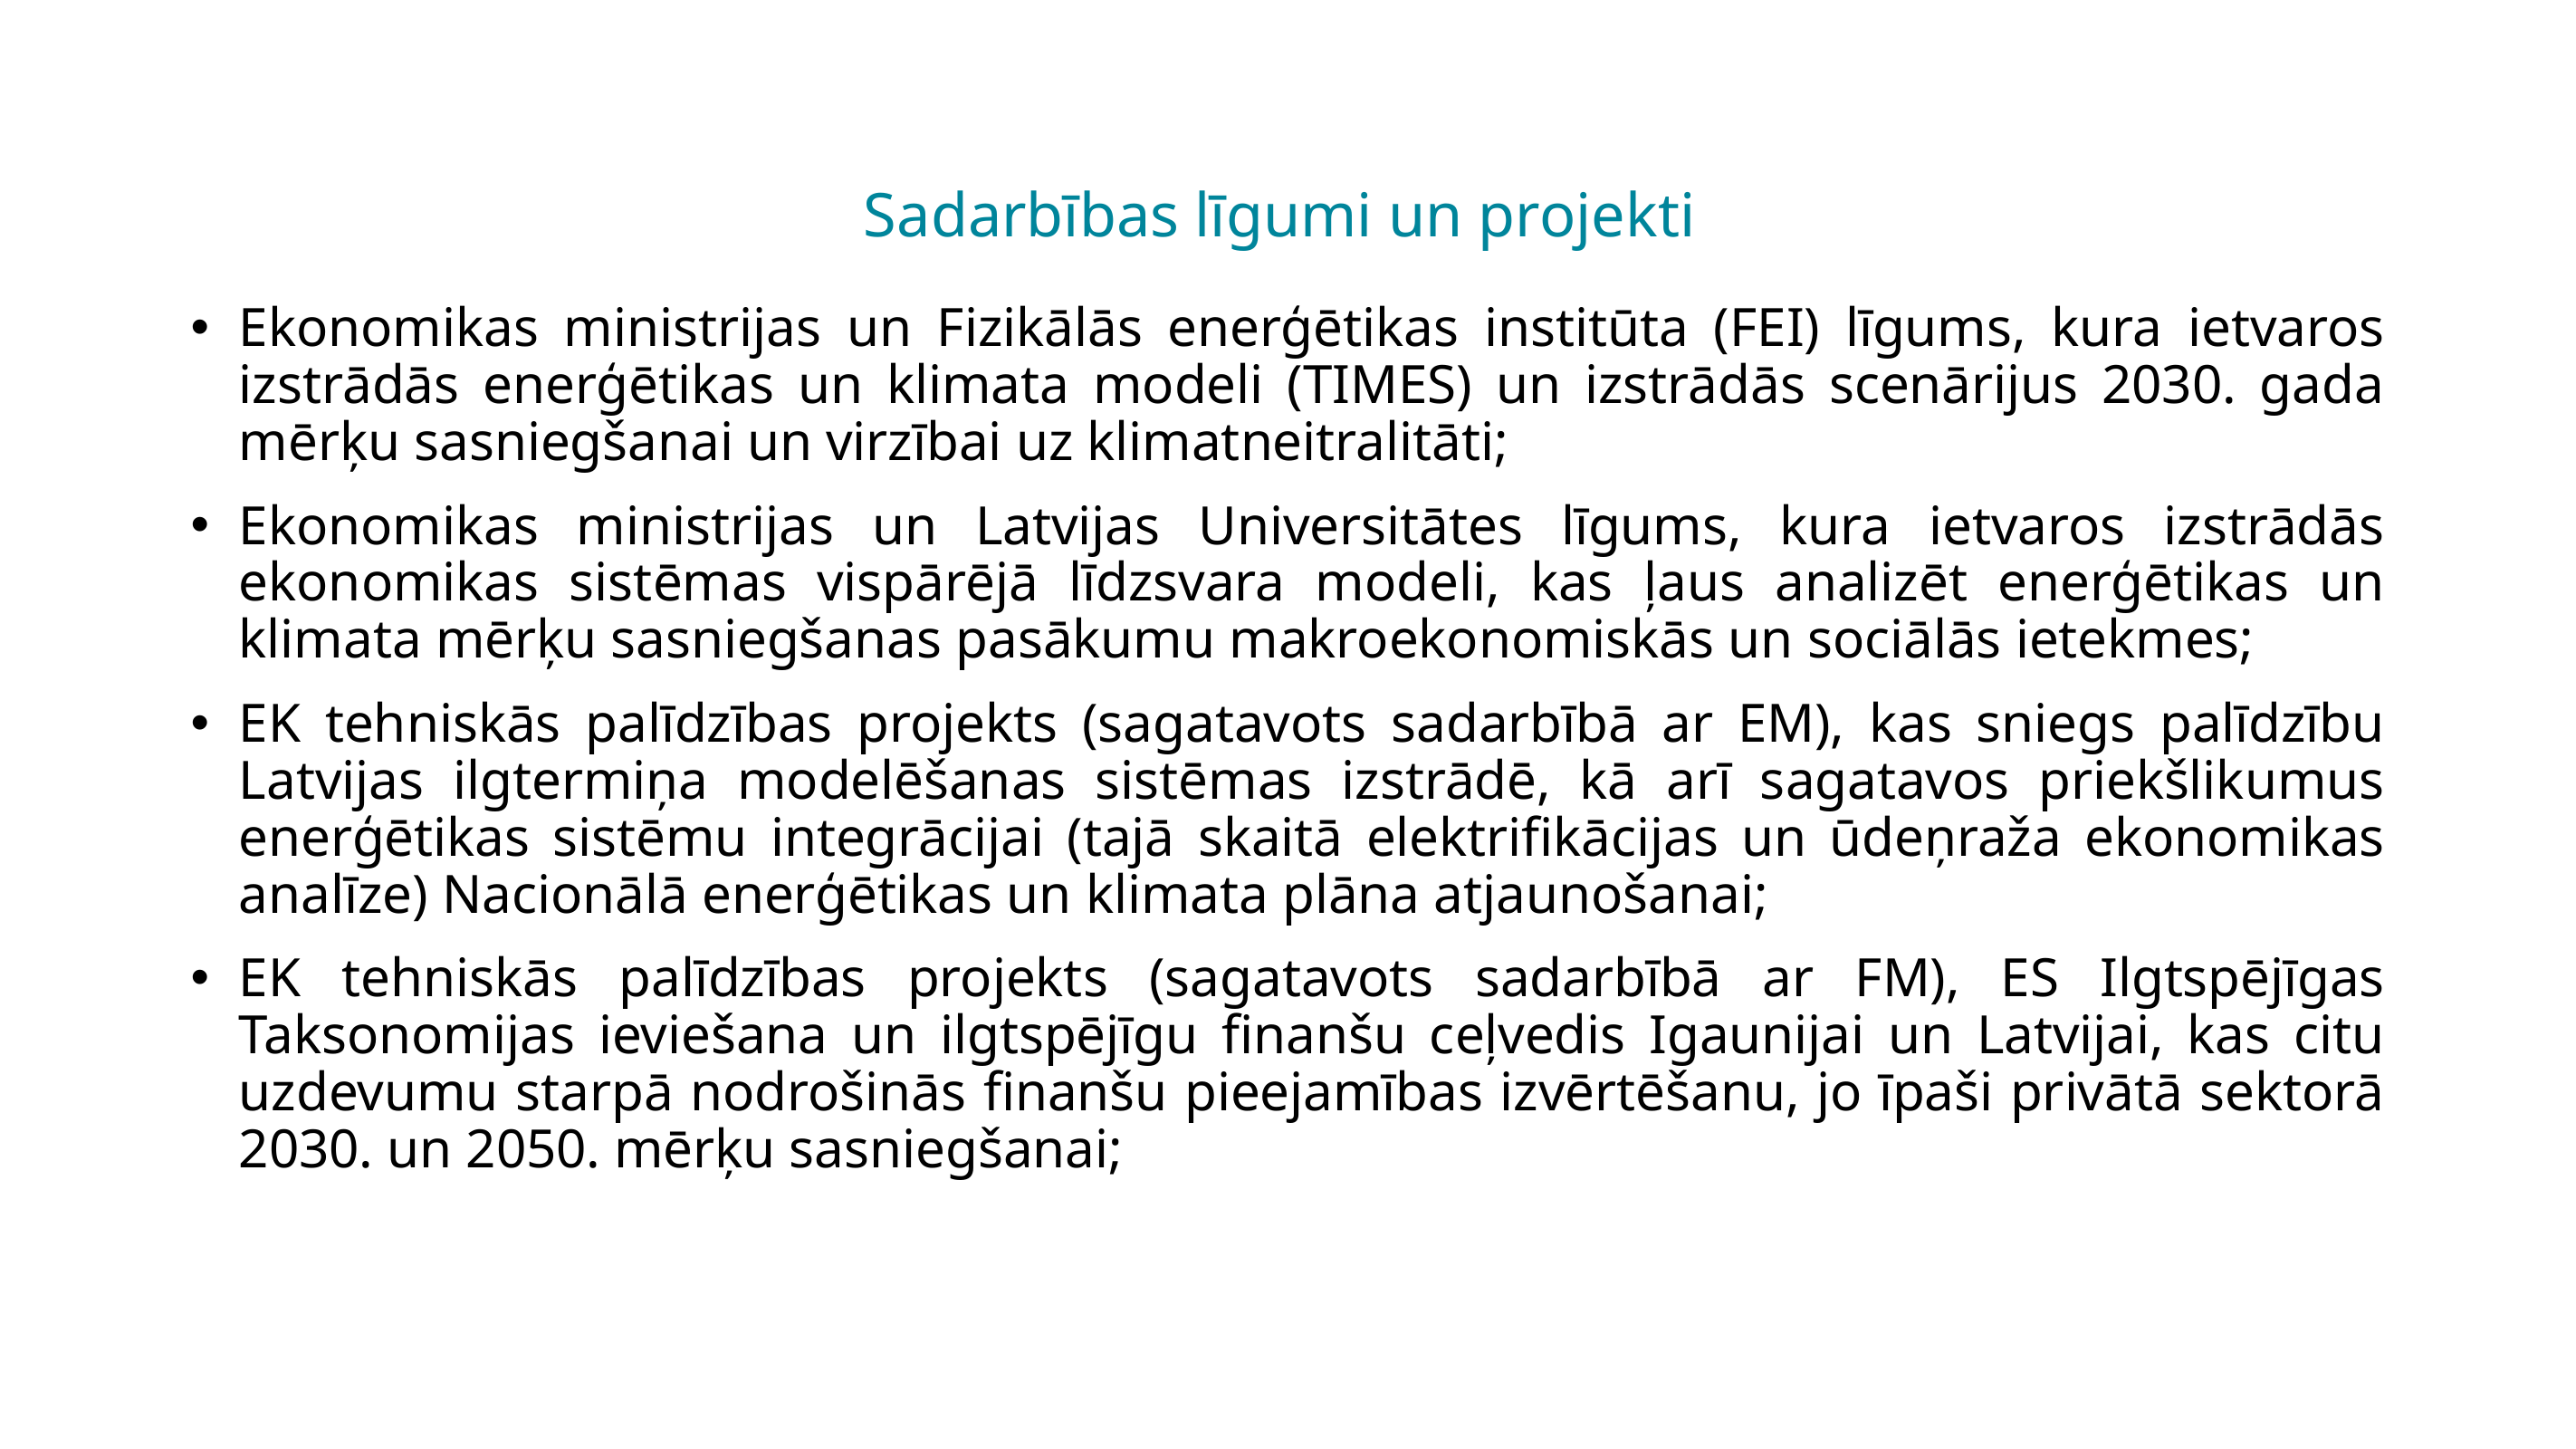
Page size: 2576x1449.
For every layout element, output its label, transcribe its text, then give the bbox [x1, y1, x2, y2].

title Sadarbības līgumi un projekti [177, 77, 2399, 293]
list Ekonomikas ministrijas un Fizikālās enerģētikas institūta (FEI) līgums, kura ietvaros izstrādās enerģētikas un klimata modeli (TIMES) un izstrādās scenārijus 2030. gada mērķu sasniegšanai un virzībai uz klimatneitralitāti; Ekonomikas ministrijas un Latvijas Universitātes līgums, kura ietvaros izstrādās ekonomikas sistēmas vispārējā līdzsvara modeli, kas ļaus analizēt enerģētikas un klimata mērķu sasniegšanas pasākumu makroekonomiskās un sociālās ietekmes; EK tehniskās palīdzības projekts (sagatavots sadarbībā ar EM), kas sniegs palīdzību Latvijas ilgtermiņa modelēšanas sistēmas izstrādē, kā arī sagatavos priekšlikumus enerģētikas sistēmu integrācijai (tajā skaitā elektrifikācijas un ūdeņraža ekonomikas analīze) Nacionālā enerģētikas un klimata plāna atjaunošanai; EK tehniskās palīdzības projekts (sagatavots sadarbībā ar FM), ES Ilgtspējīgas Taksonomijas ieviešana un ilgtspējīgu finanšu ceļvedis Igaunijai un Latvijai, kas citu uzdevumu starpā nodrošinās finanšu pieejamības izvērtēšanu, jo īpaši privātā sektorā 2030. un 2050. mērķu sasniegšanai; [177, 293, 2399, 1306]
